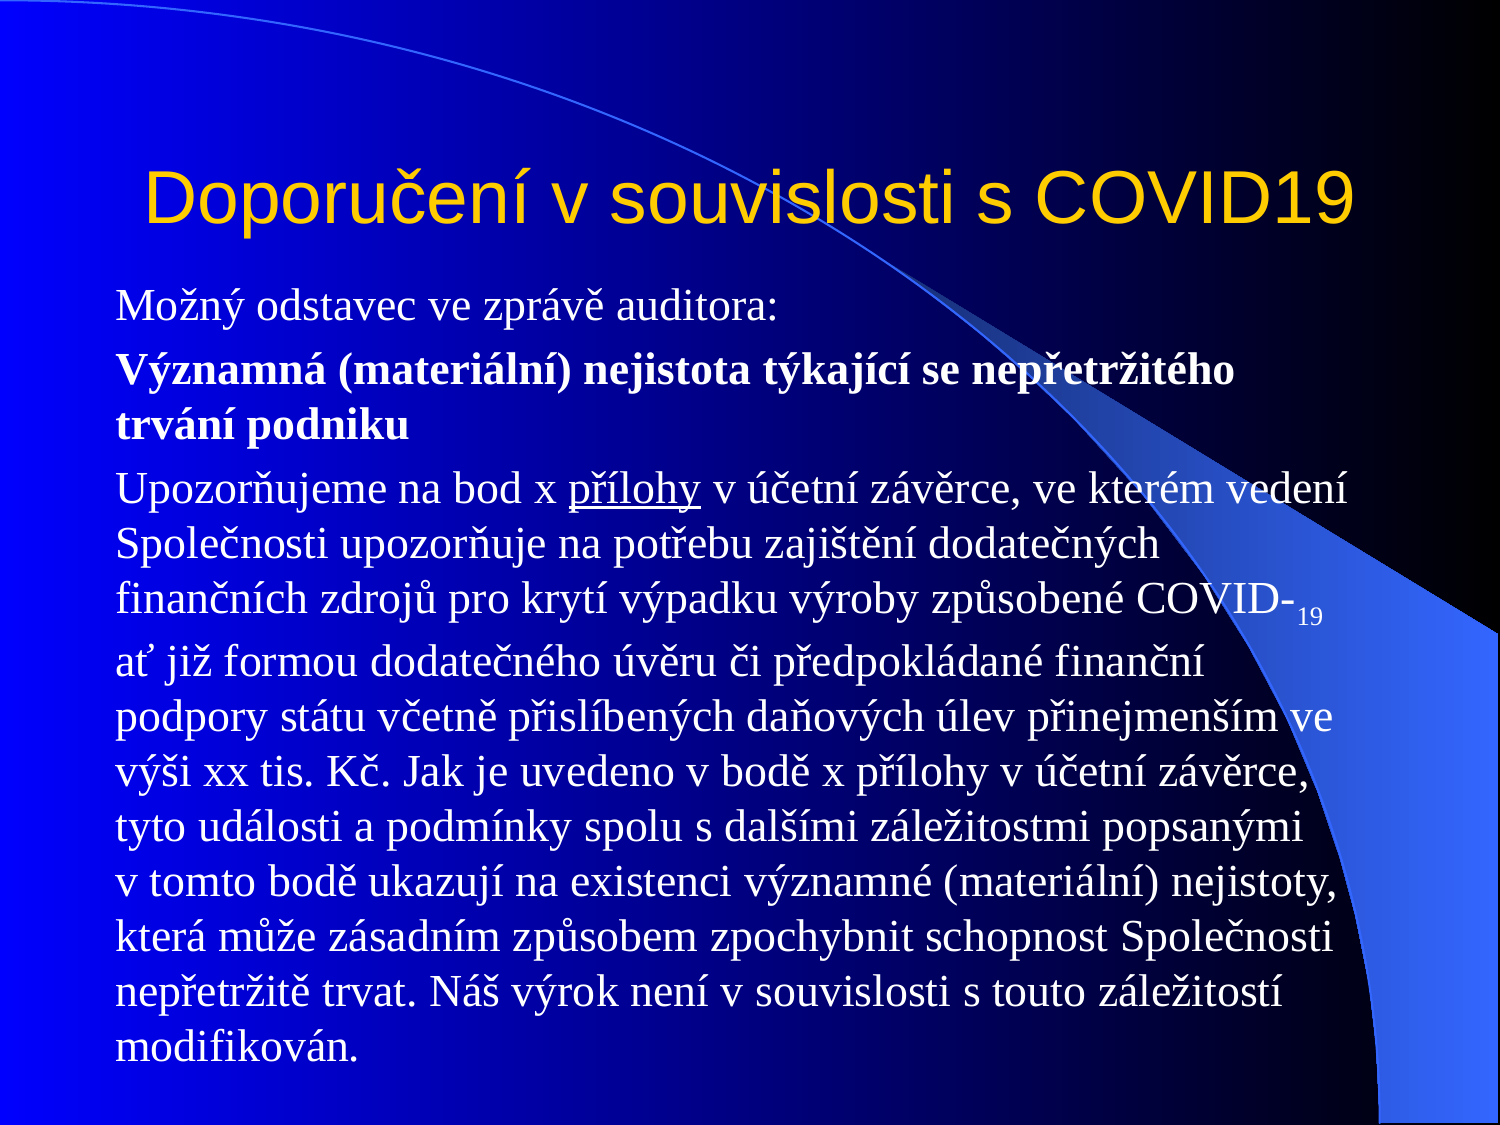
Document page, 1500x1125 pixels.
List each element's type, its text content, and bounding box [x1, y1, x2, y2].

list Možný odstavec ve zprávě auditora: Významná (materiální) nejistota týkající se nepřetržitého trvání podniku Upozorňujeme na bod x přílohy v účetní závěrce, ve kterém vedení Společnosti upozorňuje na potřebu zajištění dodatečných finančních zdrojů pro krytí výpadku výroby způsobené COVID-19 ať již formou dodatečného úvěru či předpokládané finanční podpory státu včetně přislíbených daňových úlev přinejmenším ve výši xx tis. Kč. Jak je uvedeno v bodě x přílohy v účetní závěrce, tyto události a podmínky spolu s dalšími záležitostmi popsanými v tomto bodě ukazují na existenci významné (materiální) nejistoty, která může zásadním způsobem zpochybnit schopnost Společnosti nepřetržitě trvat. Náš výrok není v souvislosti s touto záležitostí modifikován. [100, 267, 1376, 1071]
title Doporučení v souvislosti s COVID19 [112, 99, 1388, 288]
